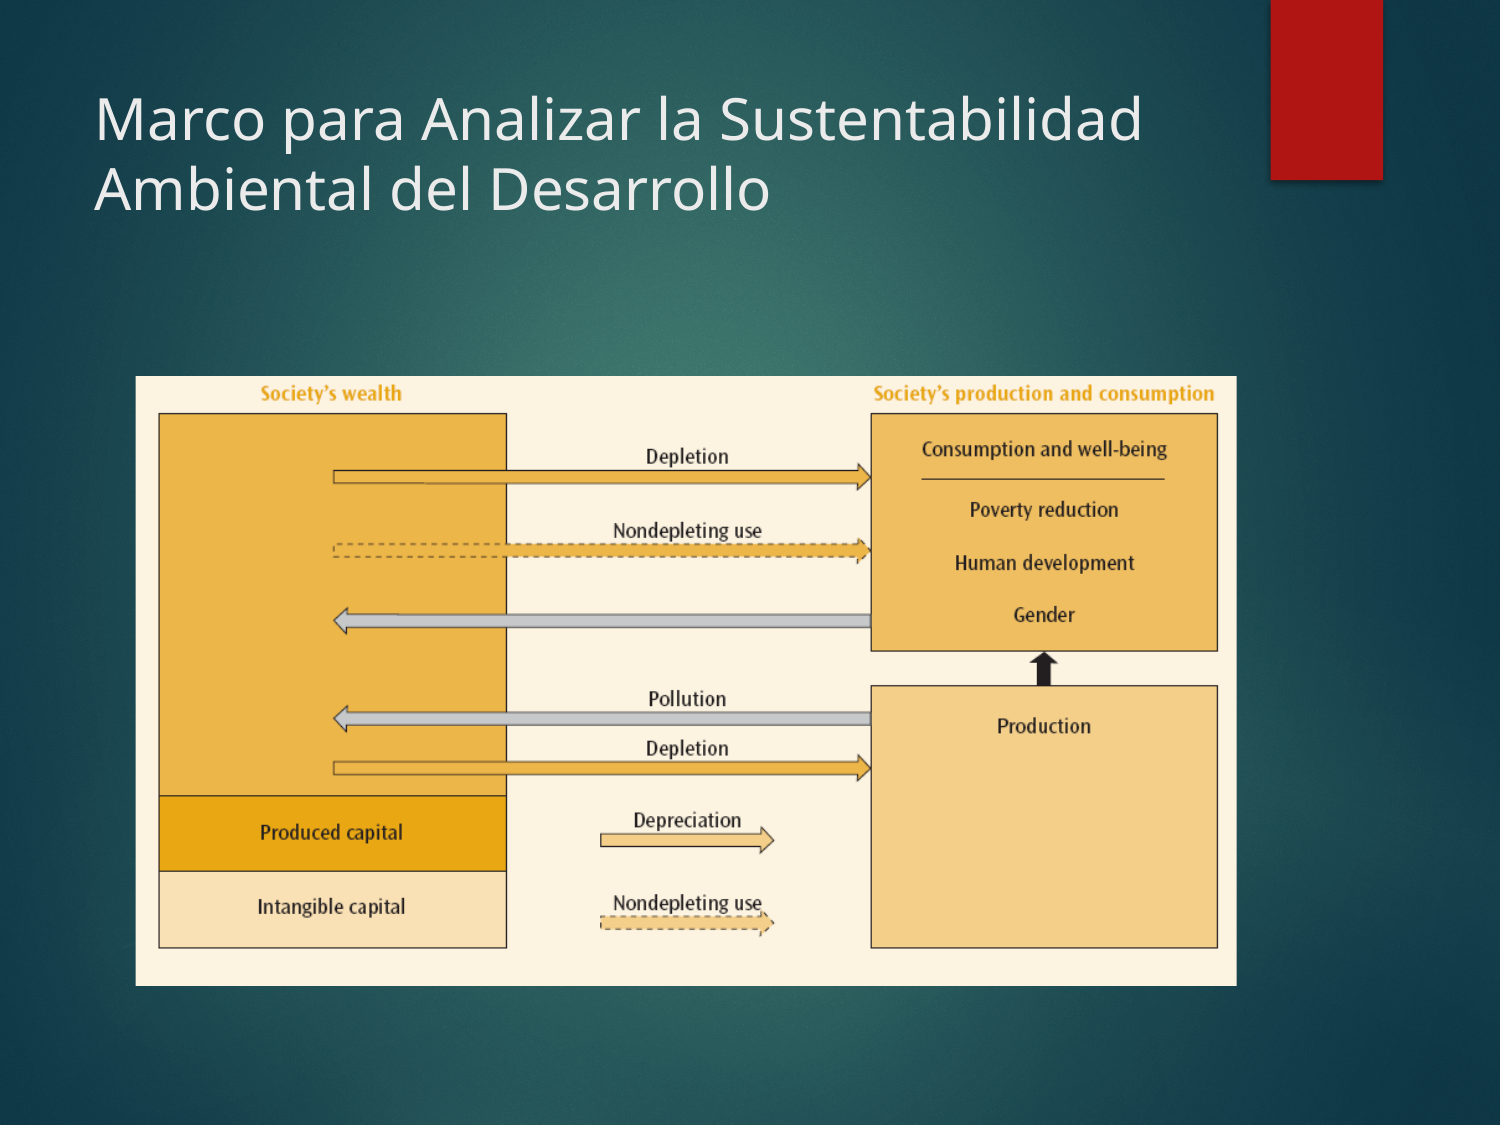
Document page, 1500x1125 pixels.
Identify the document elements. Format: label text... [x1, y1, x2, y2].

title Marco para Analizar la Sustentabilidad Ambiental del Desarrollo [79, 74, 1237, 304]
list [135, 375, 1237, 986]
